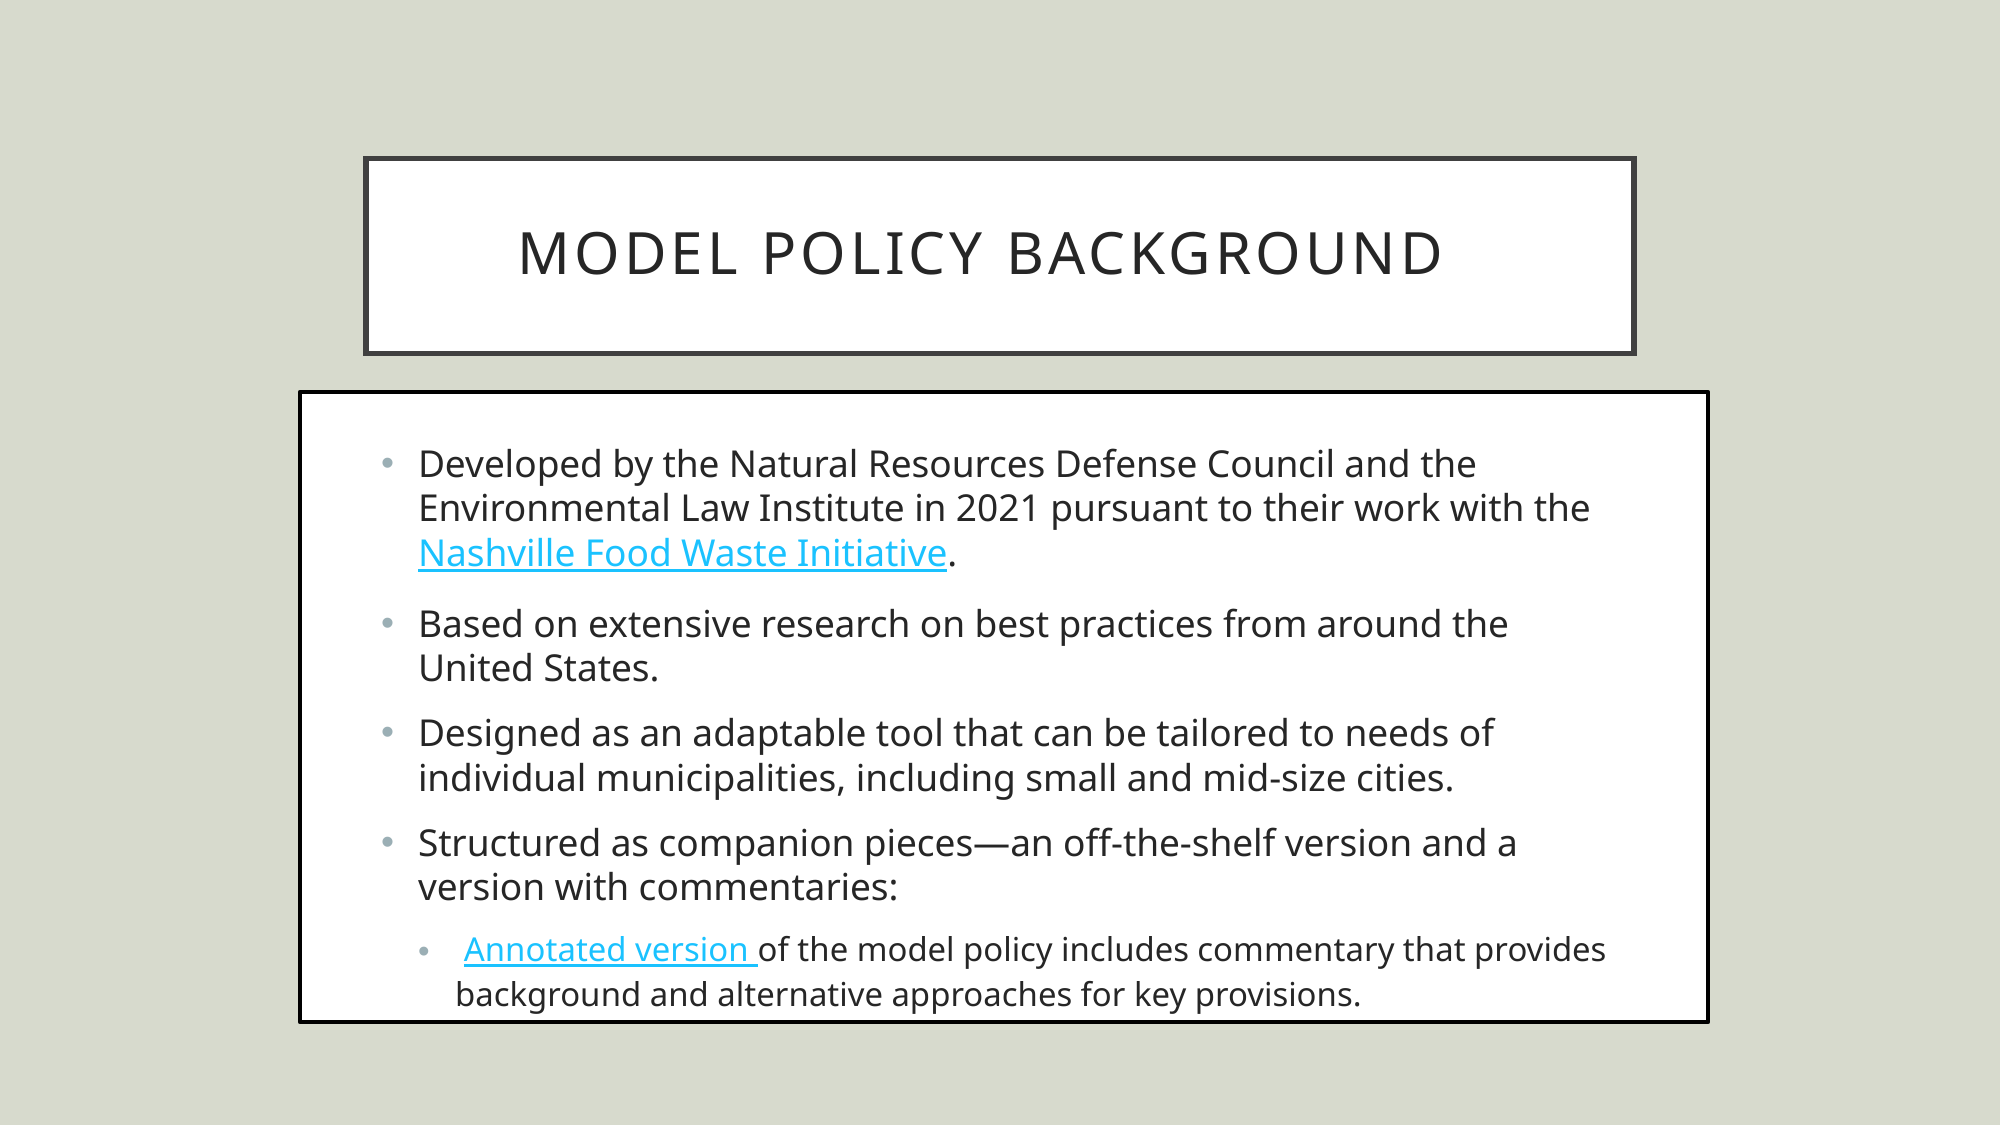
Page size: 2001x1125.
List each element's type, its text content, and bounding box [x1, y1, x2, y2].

title Model Policy Background [363, 156, 1637, 356]
text_box [299, 391, 1709, 1023]
list Developed by the Natural Resources Defense Council and the Environmental Law Institute in 2021 pursuant to their work with the Nashville Food Waste Initiative. Based on extensive research on best practices from around the United States. Designed as an adaptable tool that can be tailored to needs of individual municipalities, including small and mid-size cities. Structured as companion pieces—an off-the-shelf version and a version with commentaries: Annotated version of the model policy includes commentary that provides background and alternative approaches for key provisions. [366, 432, 1634, 1023]
